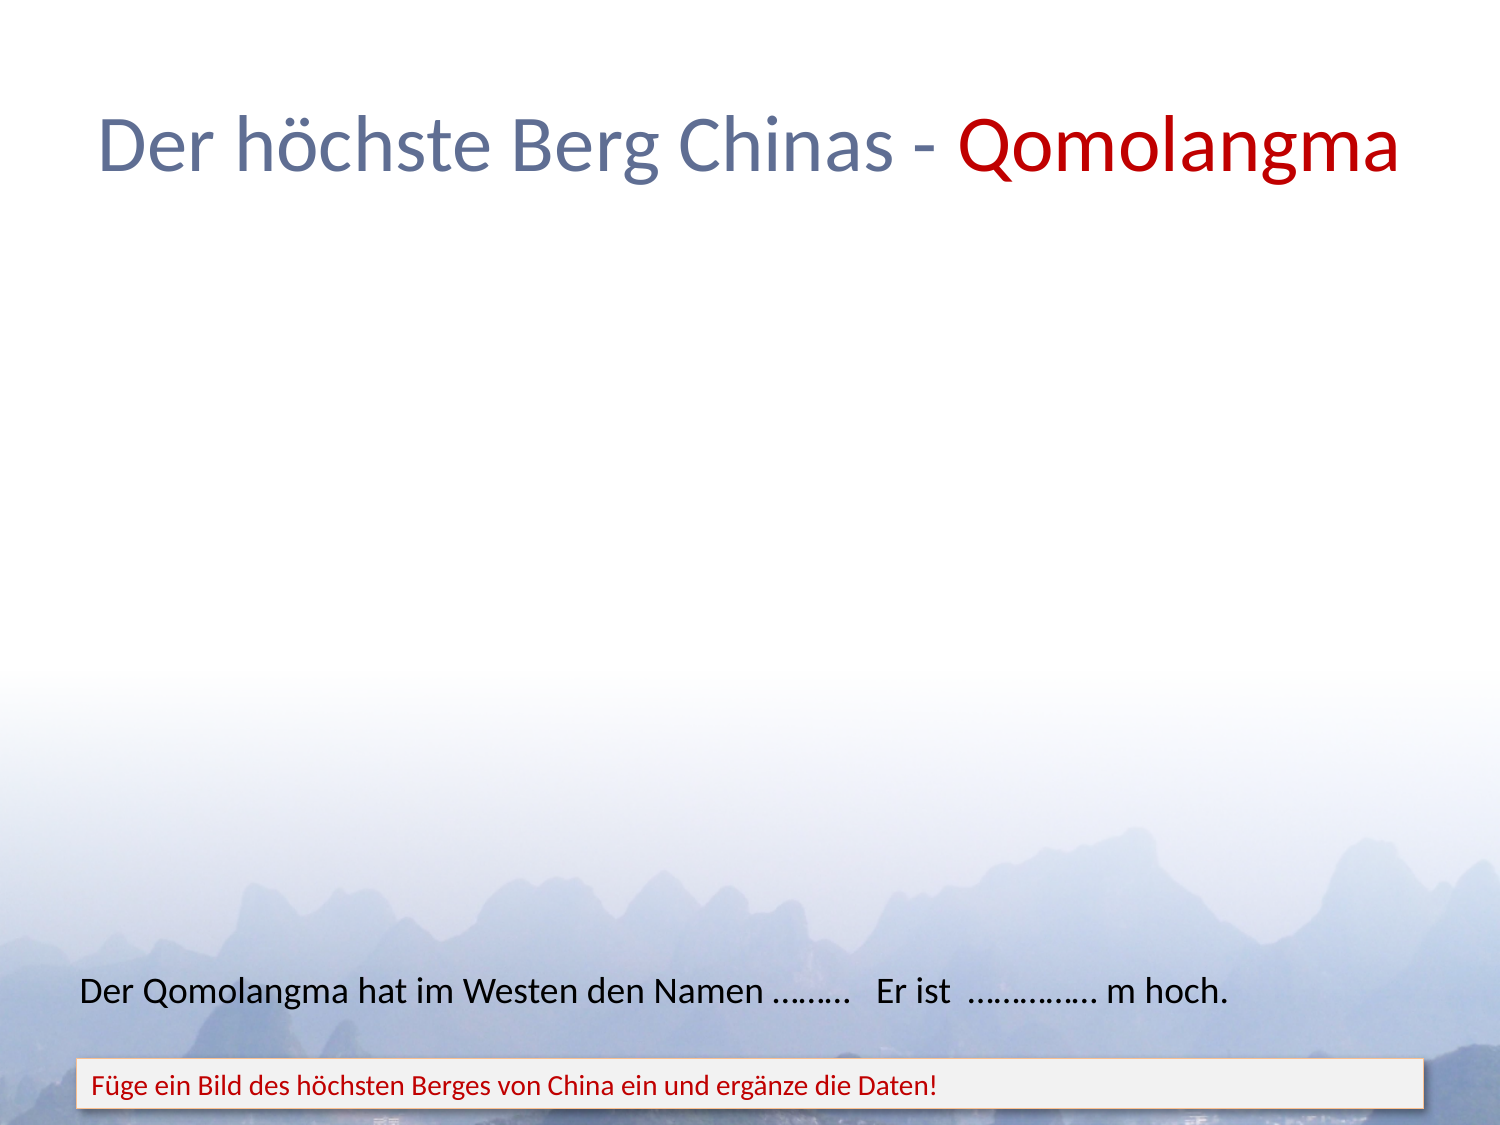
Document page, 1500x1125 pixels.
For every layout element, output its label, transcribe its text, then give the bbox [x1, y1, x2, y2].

picture [0, 671, 1500, 1125]
text_box Der Qomolangma hat im Westen den Namen ……… Er ist …………… m hoch. [64, 958, 1436, 1019]
title Der höchste Berg Chinas - Qomolangma [75, 45, 1425, 233]
text_box Füge ein Bild des höchsten Berges von China ein und ergänze die Daten! [76, 1058, 1424, 1109]
